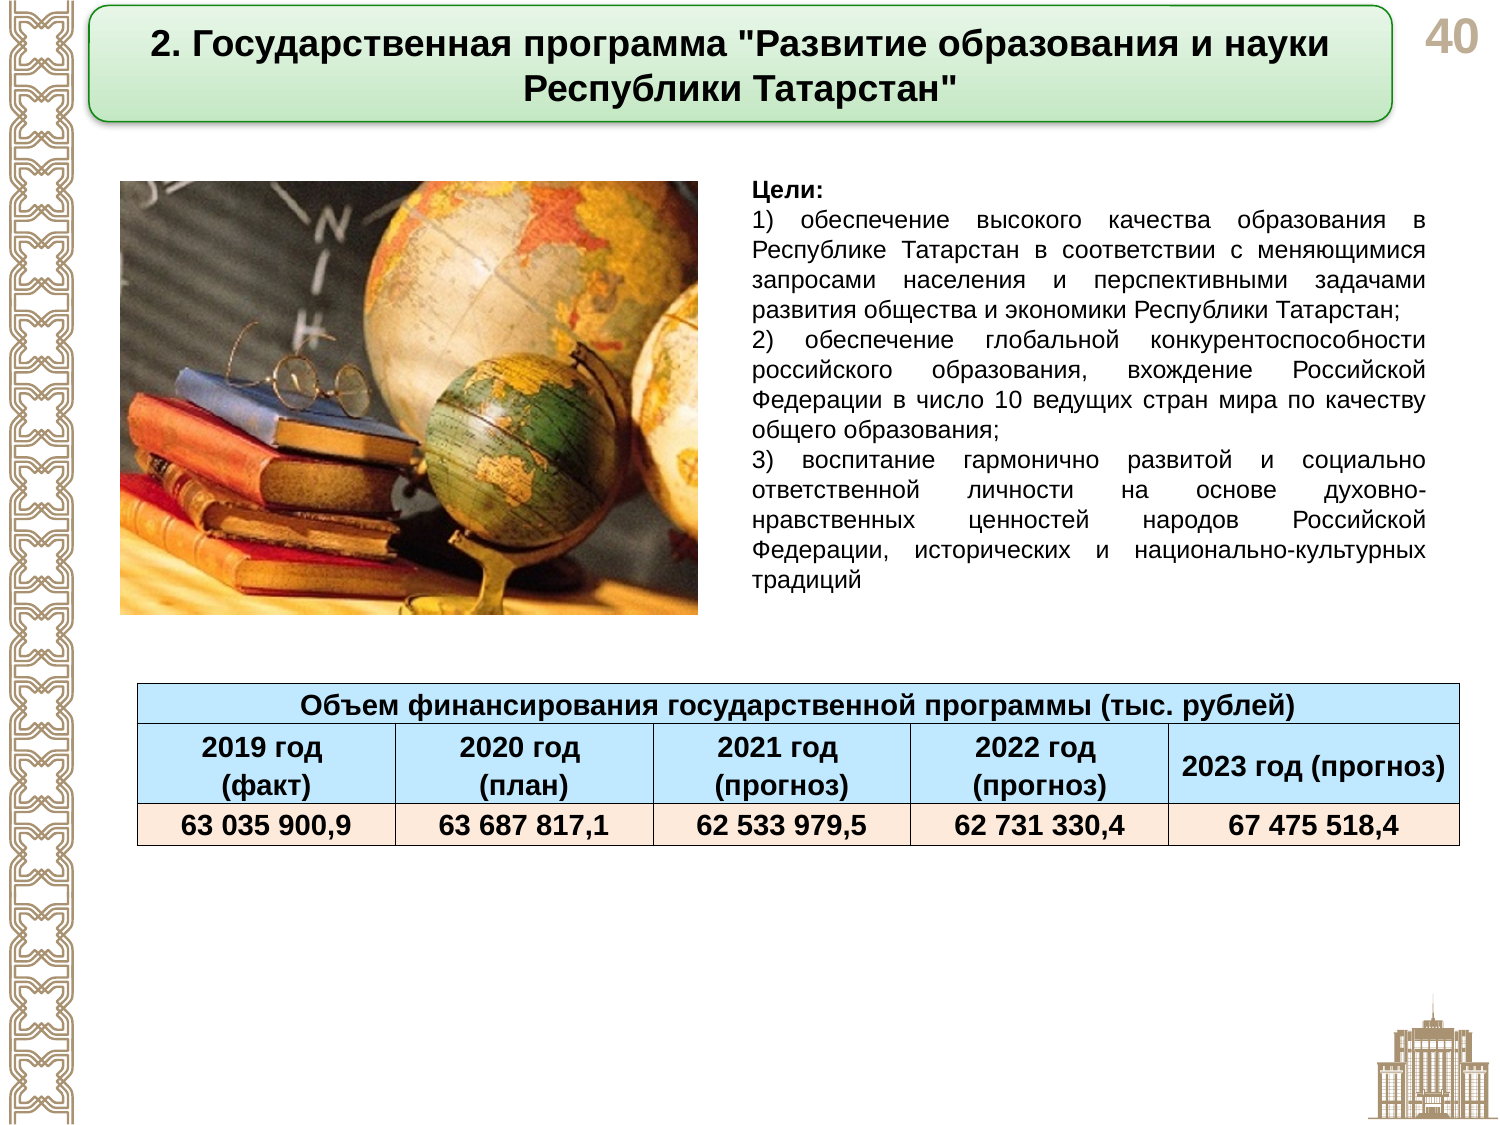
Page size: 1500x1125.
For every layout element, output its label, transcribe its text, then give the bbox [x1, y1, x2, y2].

table_cell 2022 год (прогноз) [911, 724, 1168, 803]
table_cell 2020 год (план) [396, 724, 653, 803]
table_cell 62 731 330,4 [911, 804, 1168, 845]
picture [120, 181, 698, 615]
table_cell 67 475 518,4 [1169, 804, 1459, 845]
table_cell 2019 год (факт) [138, 724, 395, 803]
table_cell 2021 год (прогноз) [654, 724, 910, 803]
table_cell 63 035 900,9 [138, 804, 395, 845]
table_header Объем финансирования государственной программы (тыс. рублей) [138, 684, 1459, 723]
table_cell 62 533 979,5 [654, 804, 910, 845]
table_cell 2023 год (прогноз) [1169, 724, 1459, 803]
text_box 2. Государственная программа "Развитие образования и науки Республики Татарстан" [88, 4, 1393, 123]
text_box Цели: 1) обеспечение высокого качества образования в Республике Татарстан в соответствии с меняющимися запросами населения и перспективными задачами развития общества и экономики Республики Татарстан; 2) обеспечение глобальной конкурентоспособности российского образования, вхождение Российской Федерации в число 10 ведущих стран мира по качеству общего образования; 3) воспитание гармонично развитой и социально ответственной личности на основе духовно-нравственных ценностей народов Российской Федерации, исторических и национально-культурных традиций [736, 166, 1443, 601]
table_cell 63 687 817,1 [396, 804, 653, 845]
